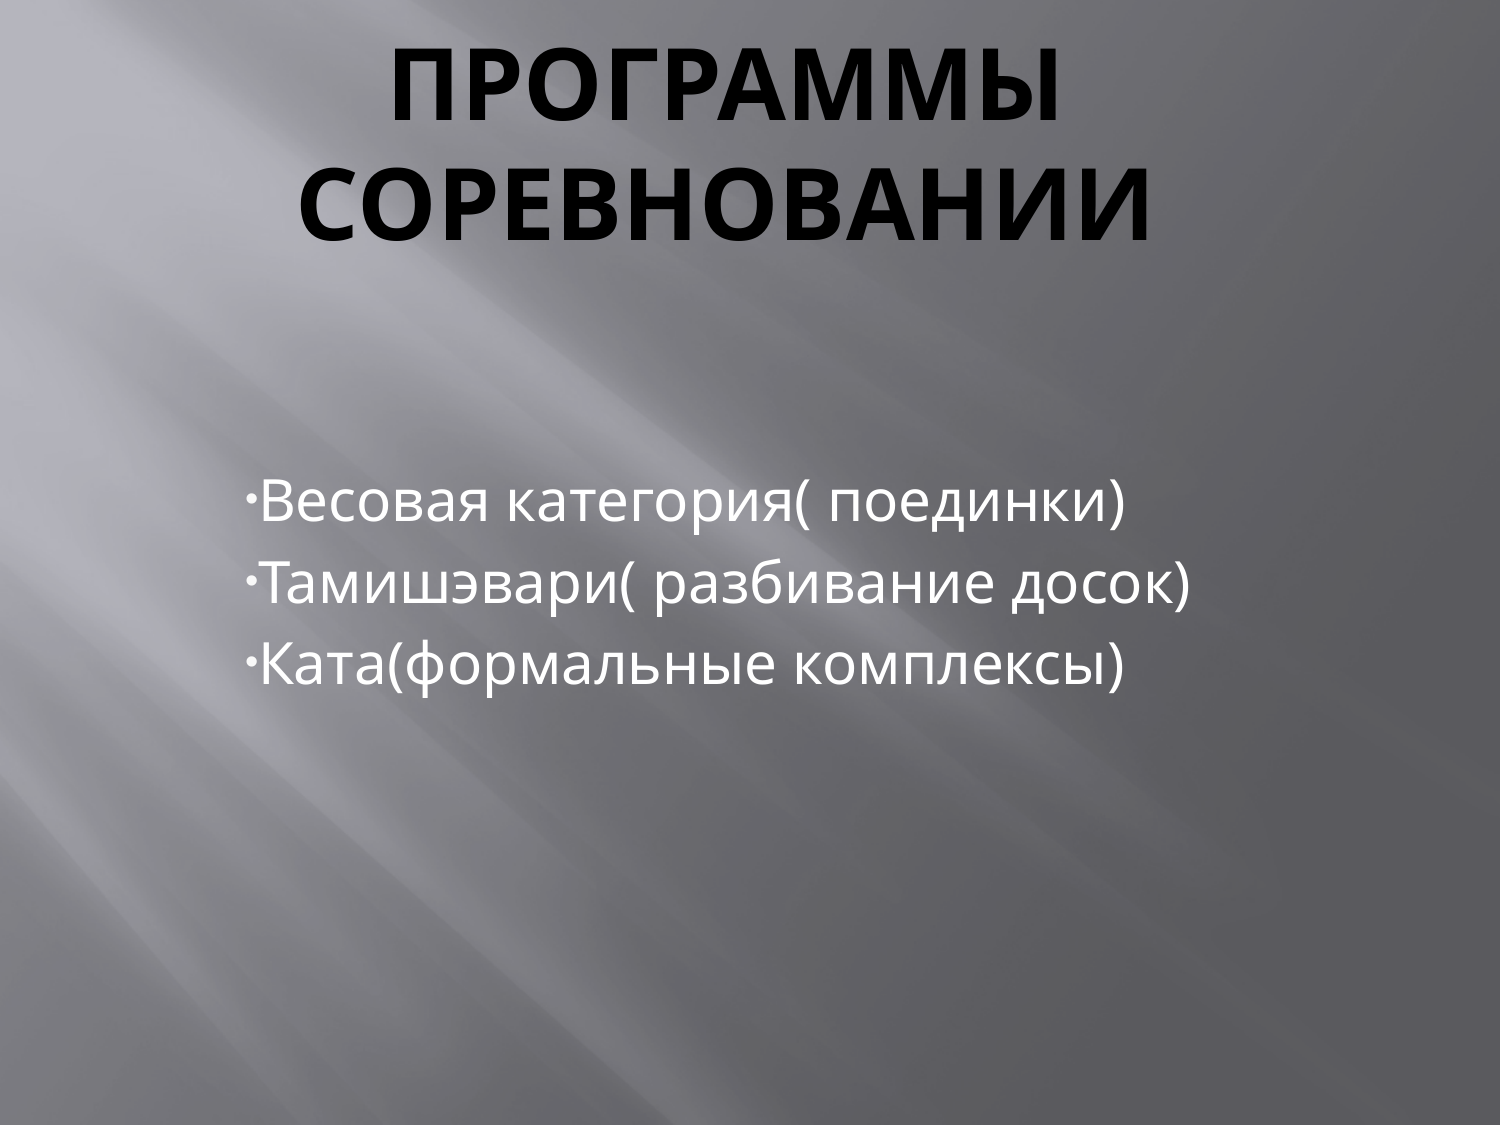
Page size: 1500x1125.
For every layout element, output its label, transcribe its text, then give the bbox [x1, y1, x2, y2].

title Программы соревновании [88, 19, 1364, 261]
subtitle Весовая категория( поединки) Тамишэвари( разбивание досок) Ката(формальные комплексы) [230, 456, 1281, 744]
